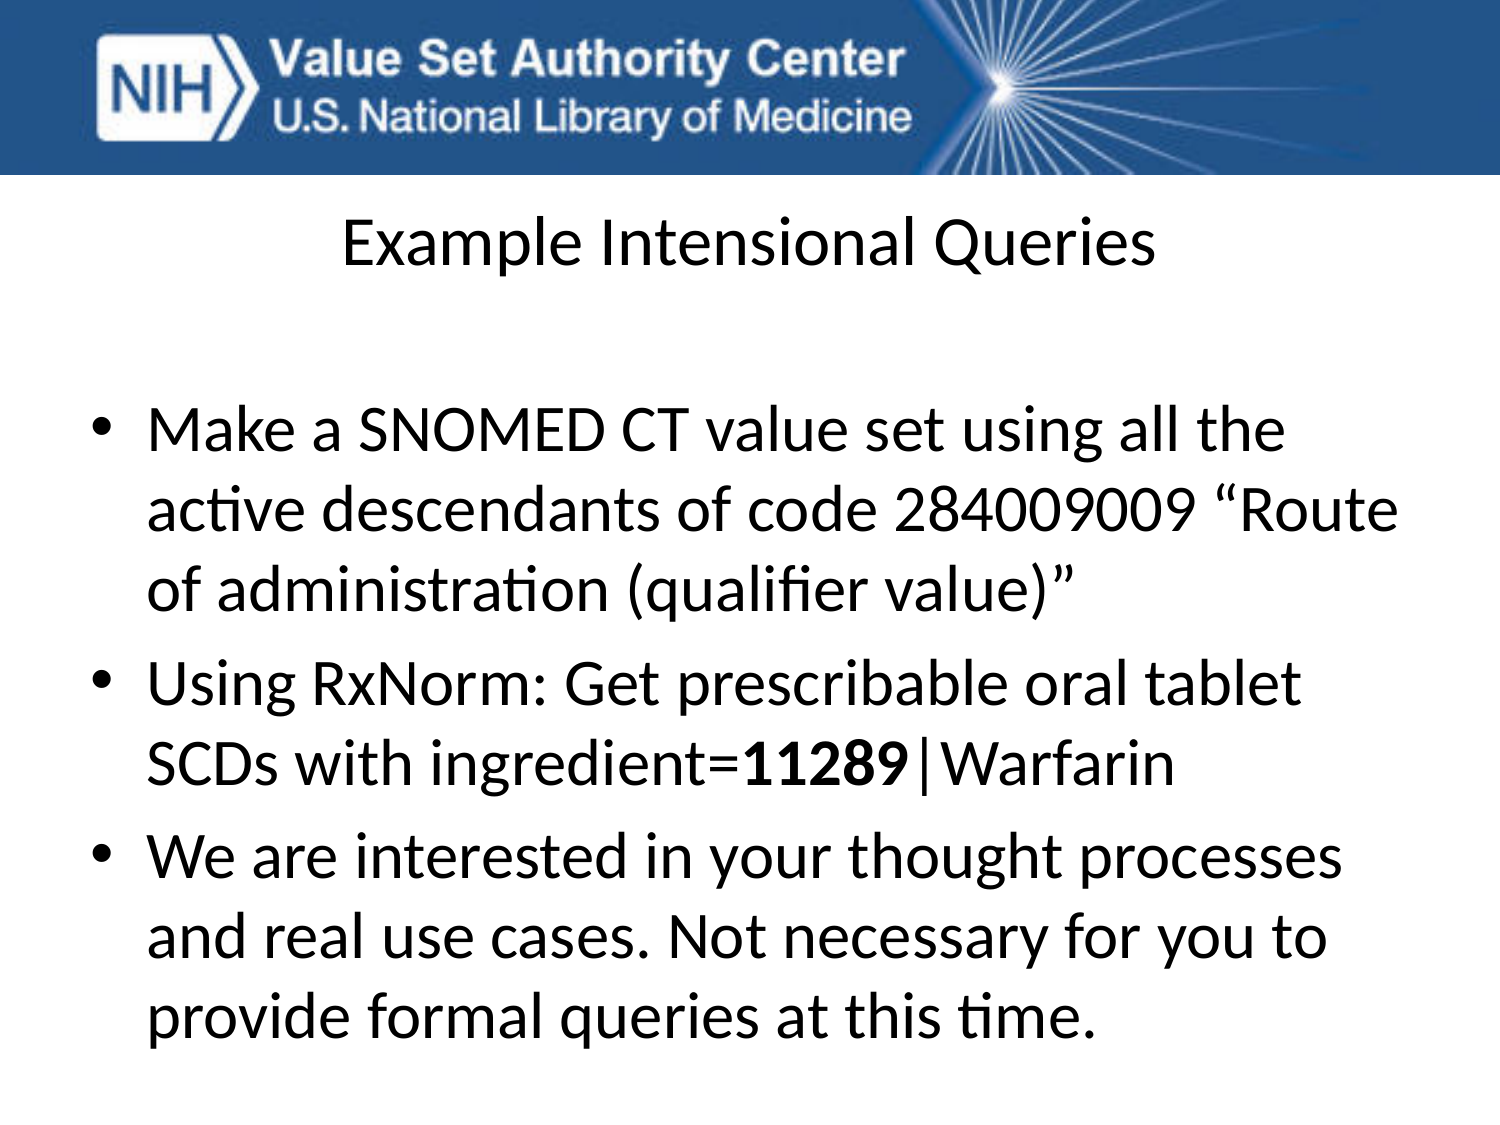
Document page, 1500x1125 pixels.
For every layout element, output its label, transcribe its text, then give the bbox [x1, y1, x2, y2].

list Make a SNOMED CT value set using all the active descendants of code 284009009 “Route of administration (qualifier value)” Using RxNorm: Get prescribable oral tablet SCDs with ingredient=11289|Warfarin We are interested in your thought processes and real use cases. Not necessary for you to provide formal queries at this time. [75, 377, 1425, 1121]
title Example Intensional Queries [75, 187, 1425, 288]
picture [0, 0, 1500, 175]
